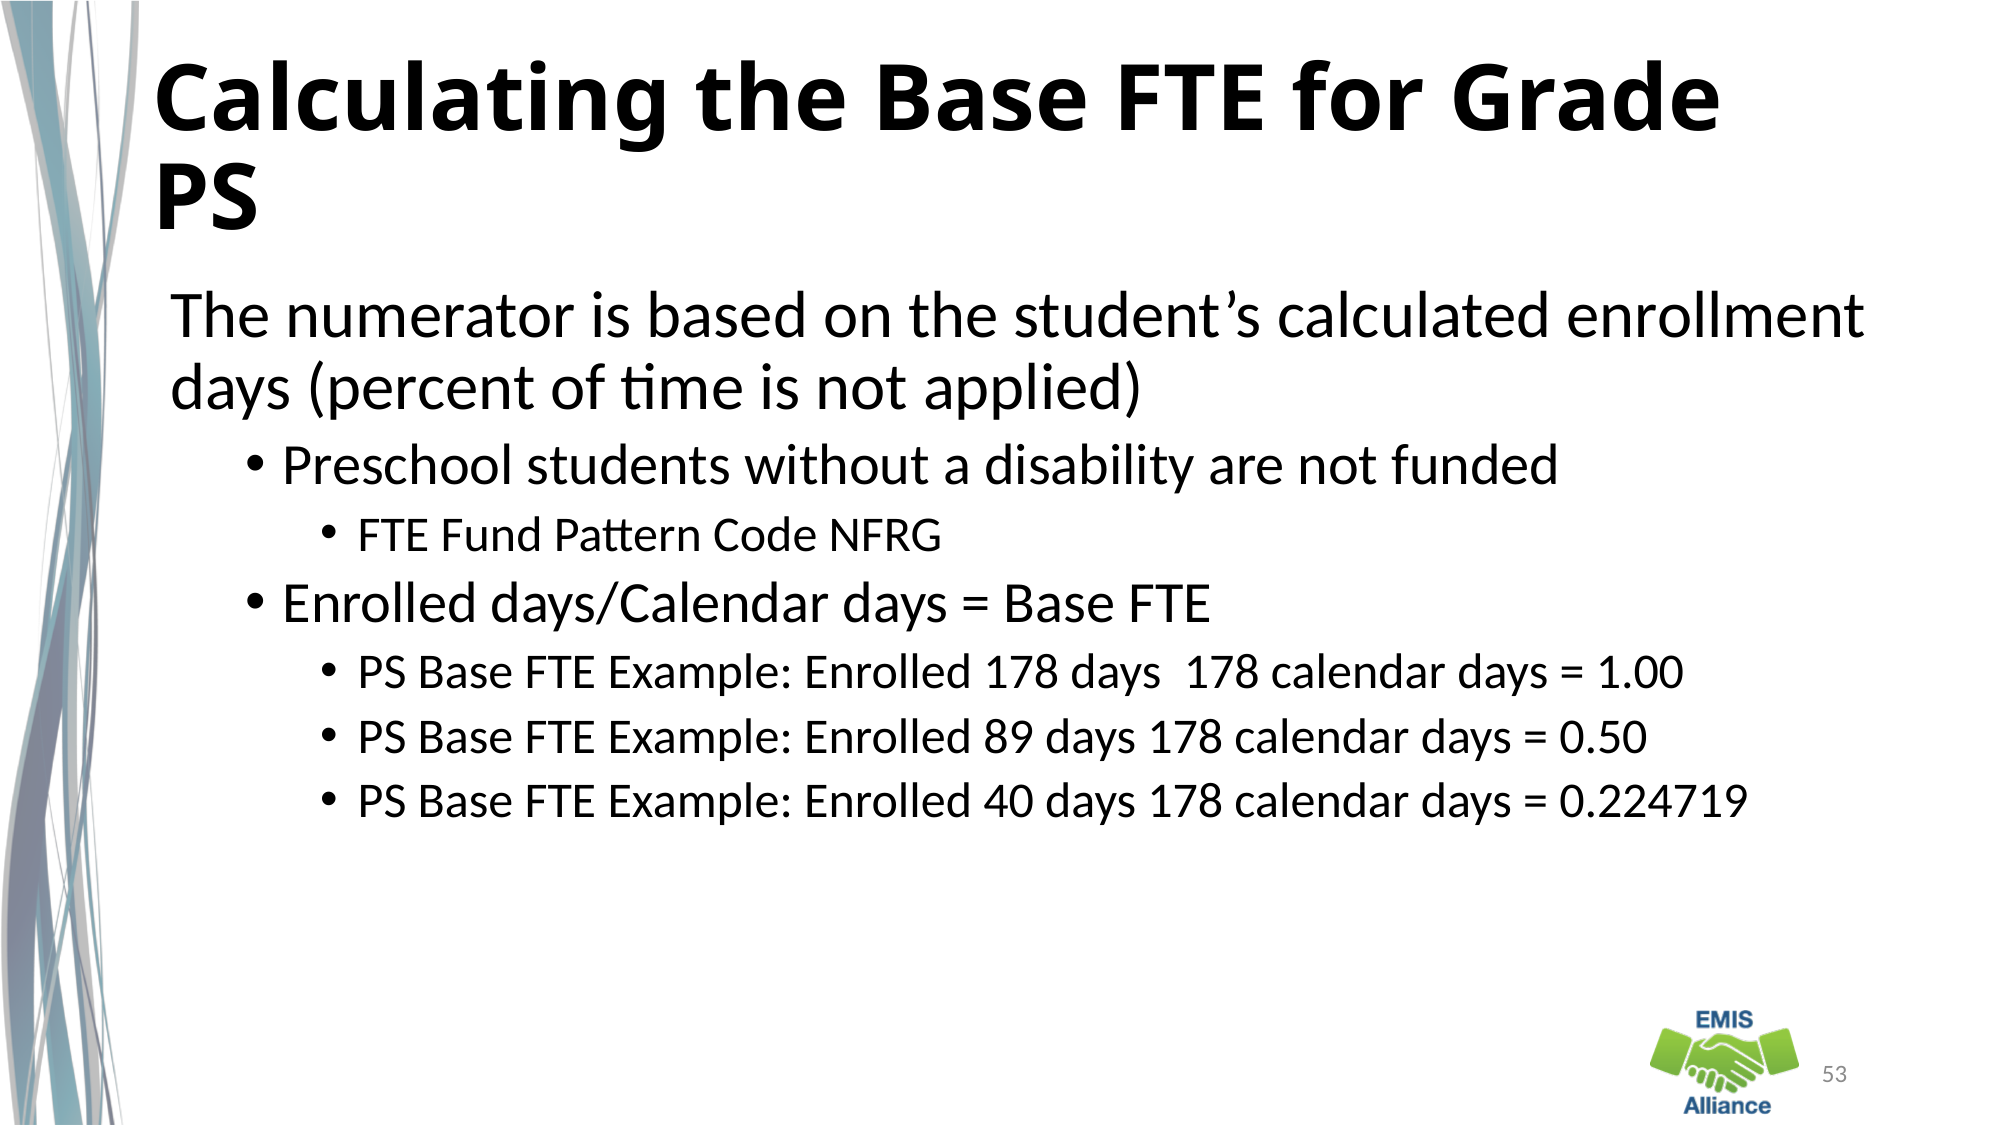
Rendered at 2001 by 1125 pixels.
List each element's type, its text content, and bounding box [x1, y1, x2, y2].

picture [0, 2, 139, 1124]
title Calculating the Base FTE for Grade PS [137, 59, 1863, 241]
slide_number 53 [1412, 1042, 1863, 1103]
picture [1650, 1003, 1799, 1042]
picture [1650, 1103, 1799, 1121]
